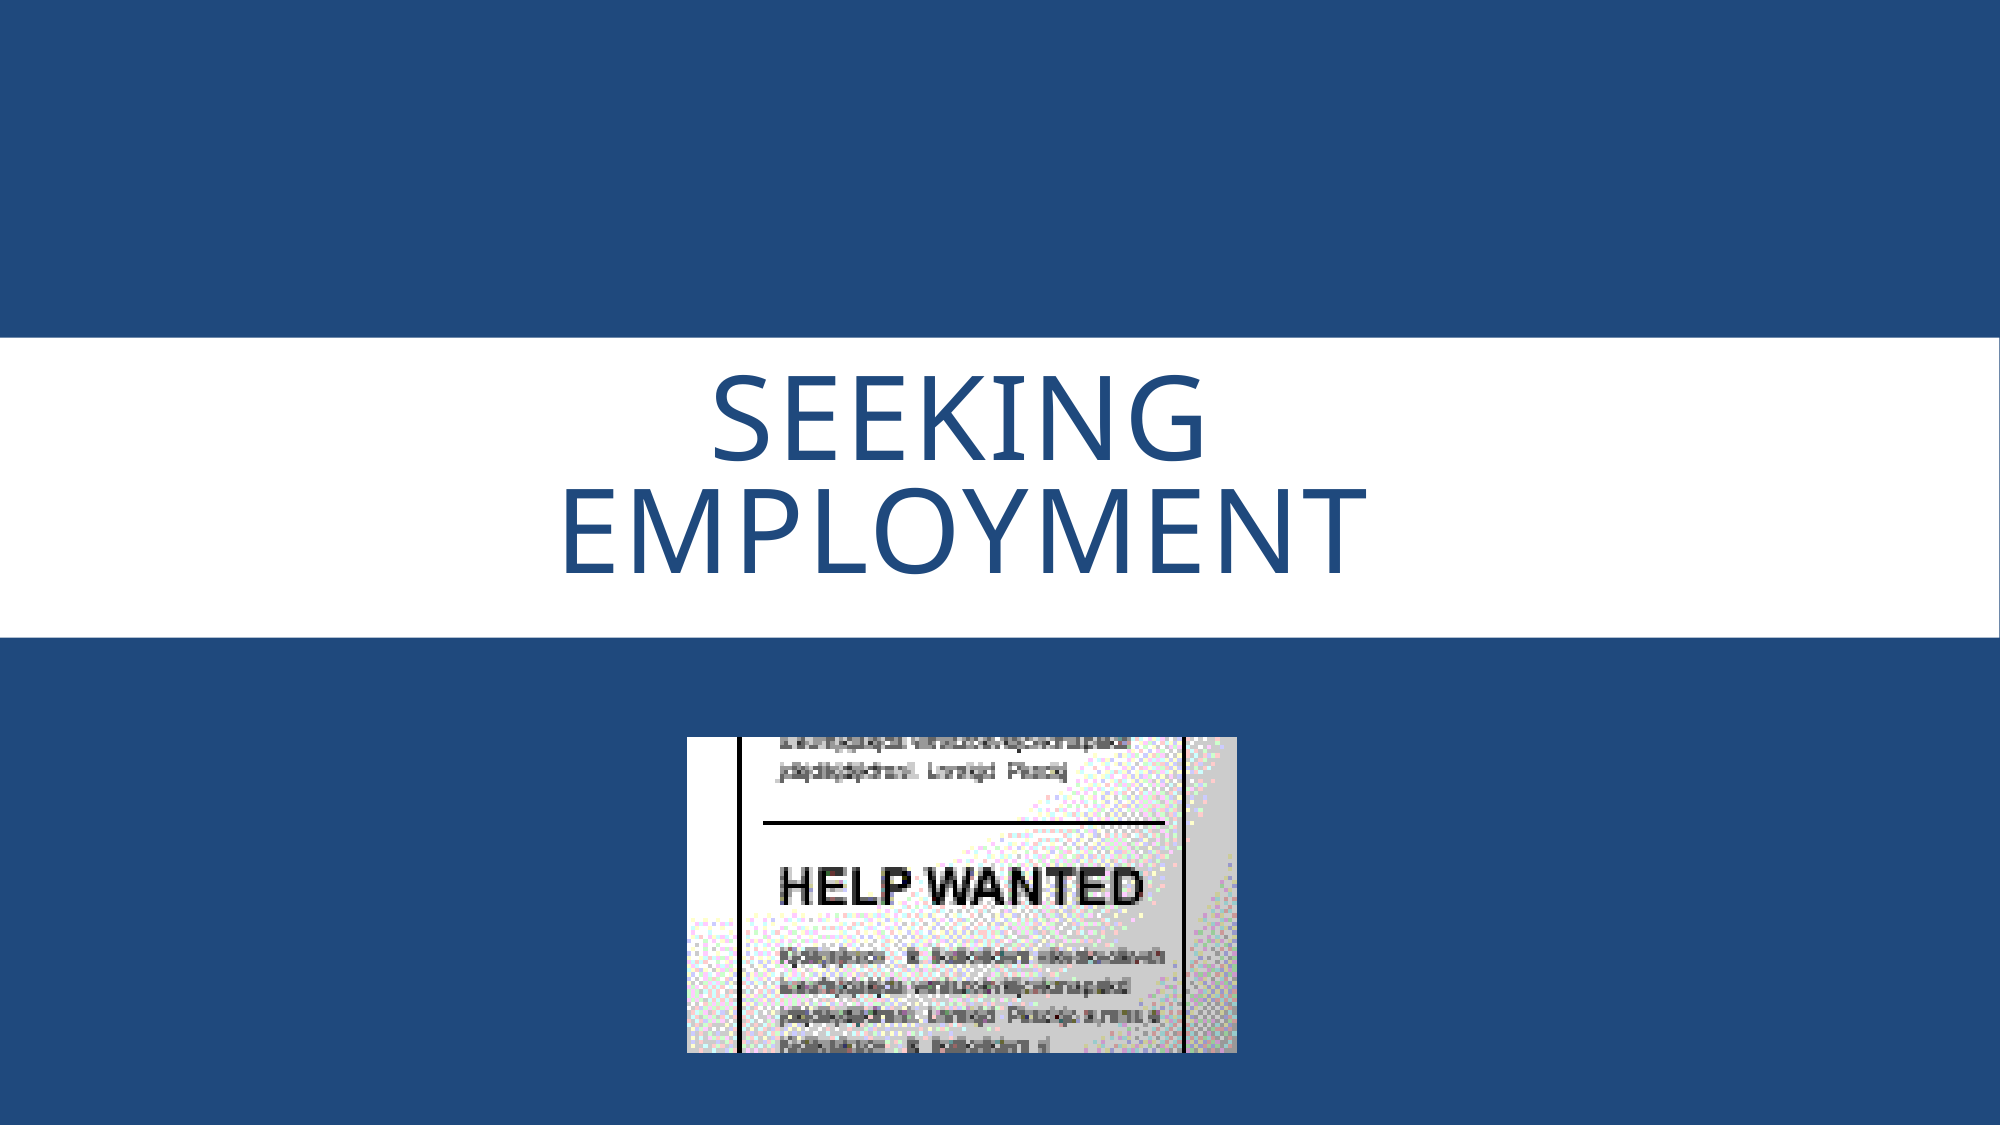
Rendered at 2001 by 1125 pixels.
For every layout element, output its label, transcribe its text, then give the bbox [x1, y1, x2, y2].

picture [687, 737, 1237, 1053]
title Seeking Employment [324, 362, 1600, 604]
